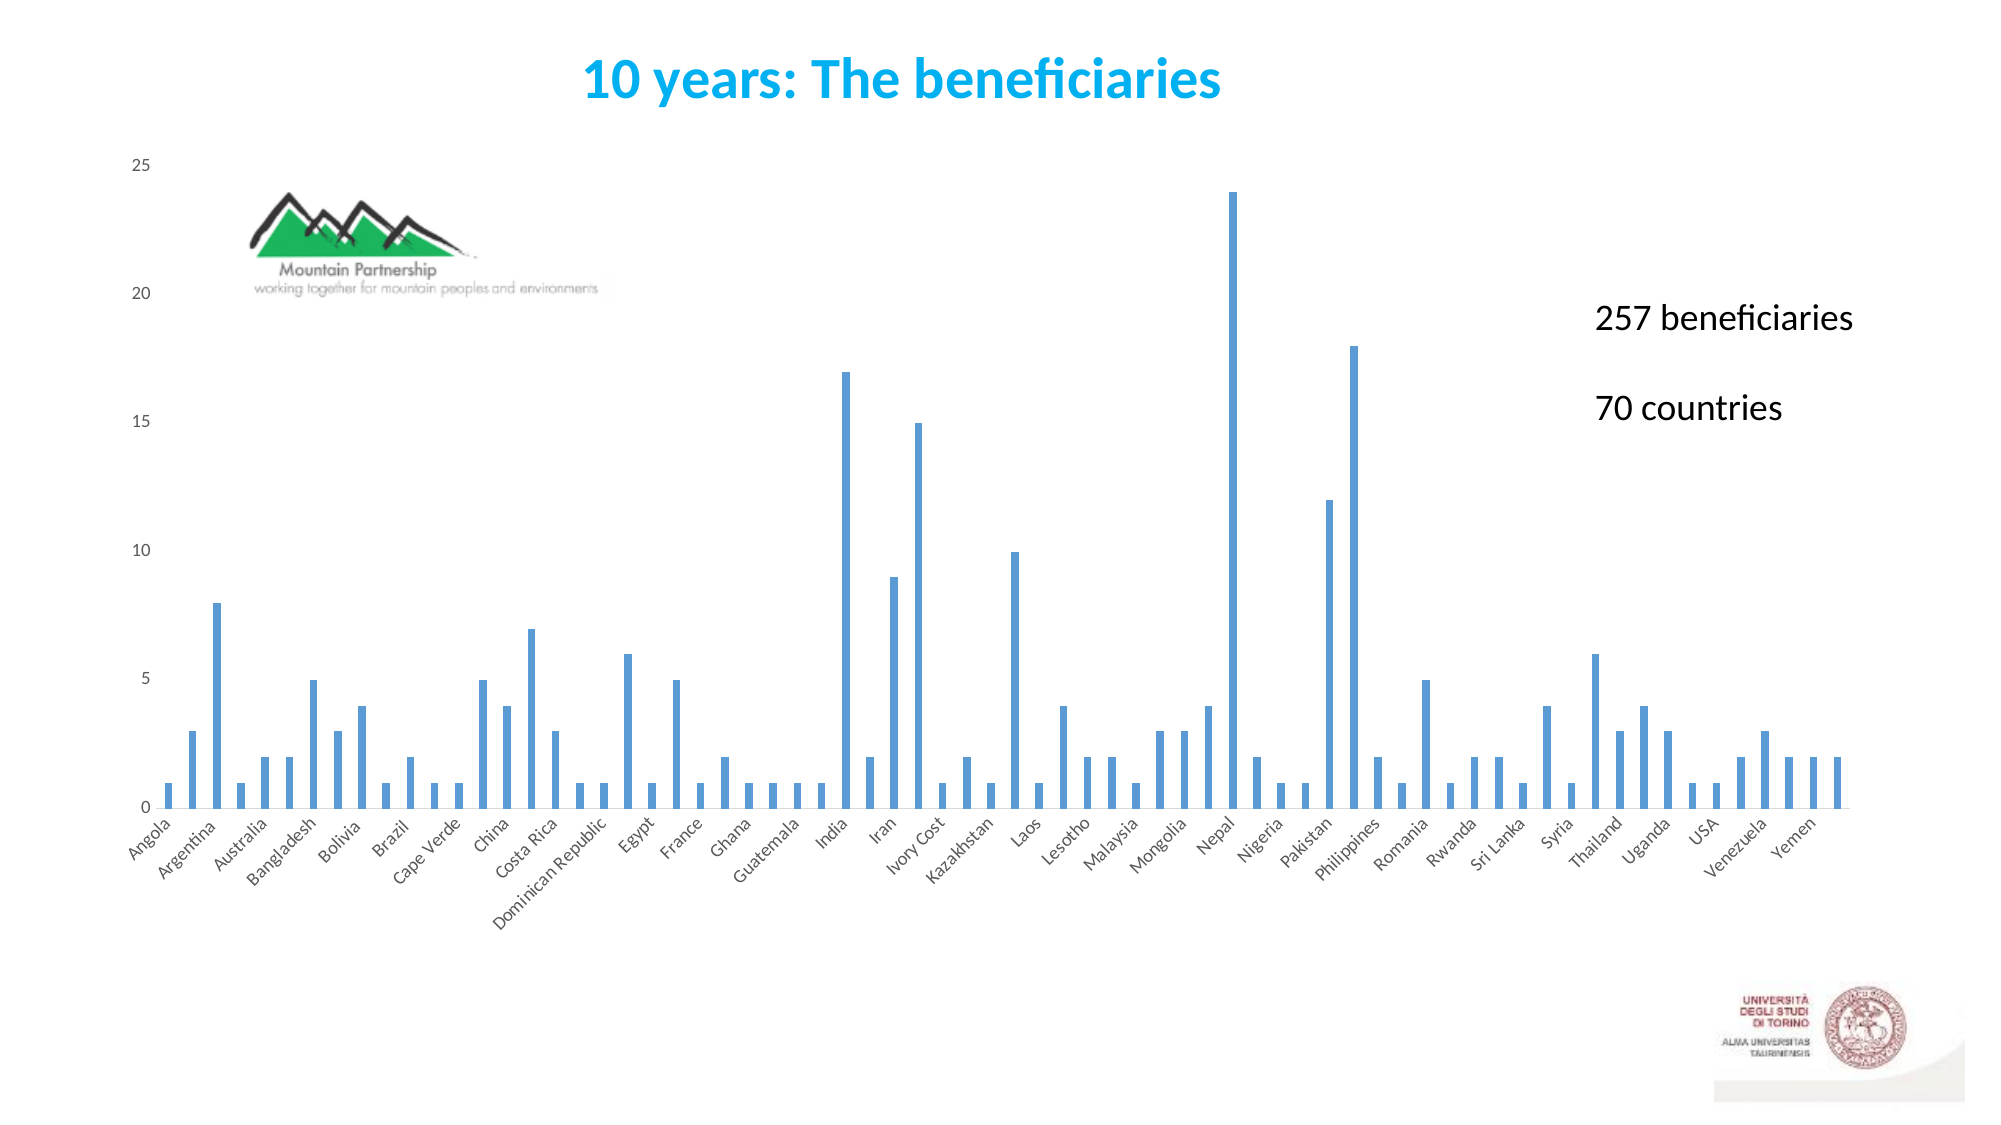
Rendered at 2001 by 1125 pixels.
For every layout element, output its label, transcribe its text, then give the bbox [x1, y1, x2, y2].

picture [1714, 981, 1965, 1112]
picture [241, 188, 624, 302]
text_box 10 years: The beneficiaries [566, 27, 1237, 118]
chart [116, 133, 1884, 992]
